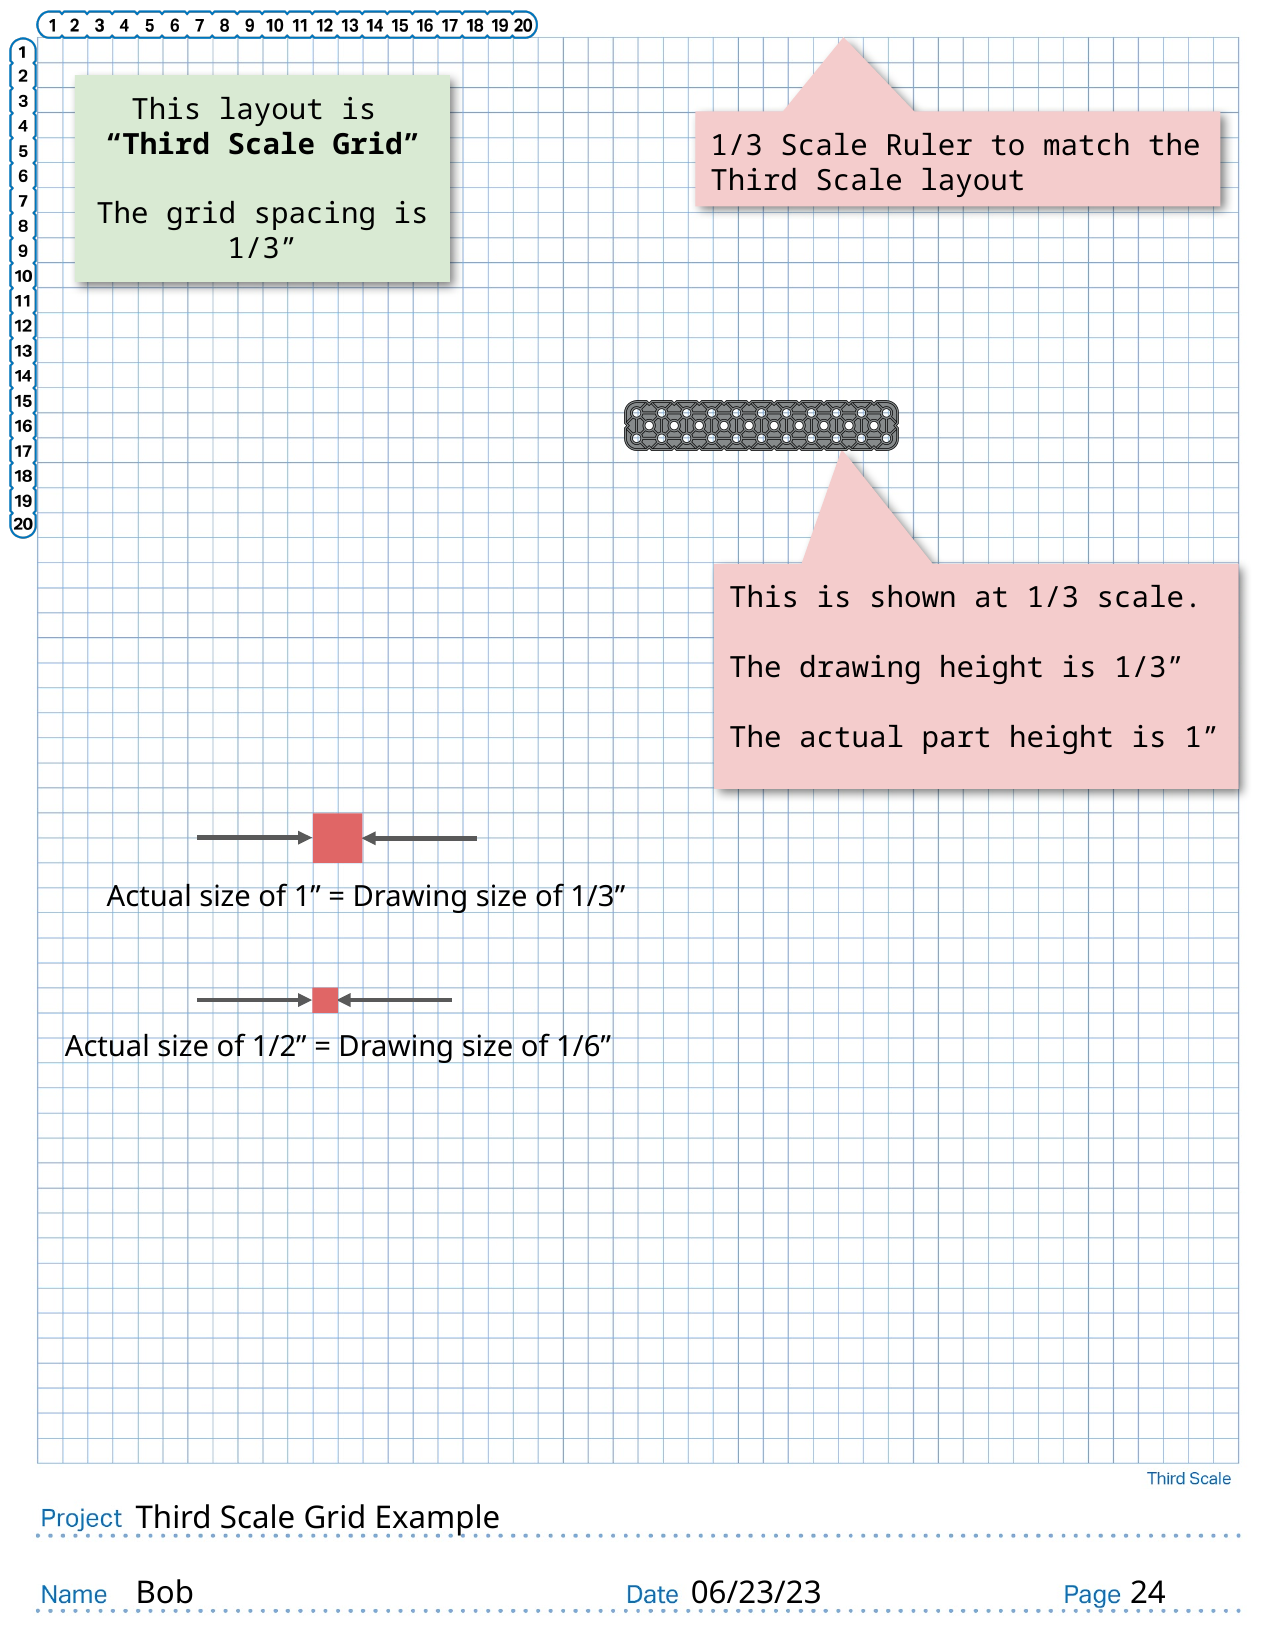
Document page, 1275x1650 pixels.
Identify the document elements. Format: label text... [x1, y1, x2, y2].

text_box Actual size of 1/2” = Drawing size of 1/6” [49, 1012, 646, 1078]
subtitle 06/23/23 [690, 1571, 1052, 1608]
text_box This is shown at 1/3 scale. The drawing height is 1/3” The actual part height is 1” [714, 459, 1239, 789]
text_box Actual size of 1” = Drawing size of 1/3” [91, 862, 655, 928]
subtitle 24 [1130, 1571, 1242, 1608]
text_box This layout is “Third Scale Grid” The grid spacing is 1/3” [74, 75, 450, 282]
subtitle Bob [135, 1571, 662, 1608]
text_box [312, 813, 363, 863]
text_box [312, 987, 338, 1013]
text_box 1/3 Scale Ruler to match the Third Scale layout [695, 37, 1221, 207]
title Third Scale Grid Example [135, 1496, 1236, 1532]
picture [0, 0, 1275, 1650]
